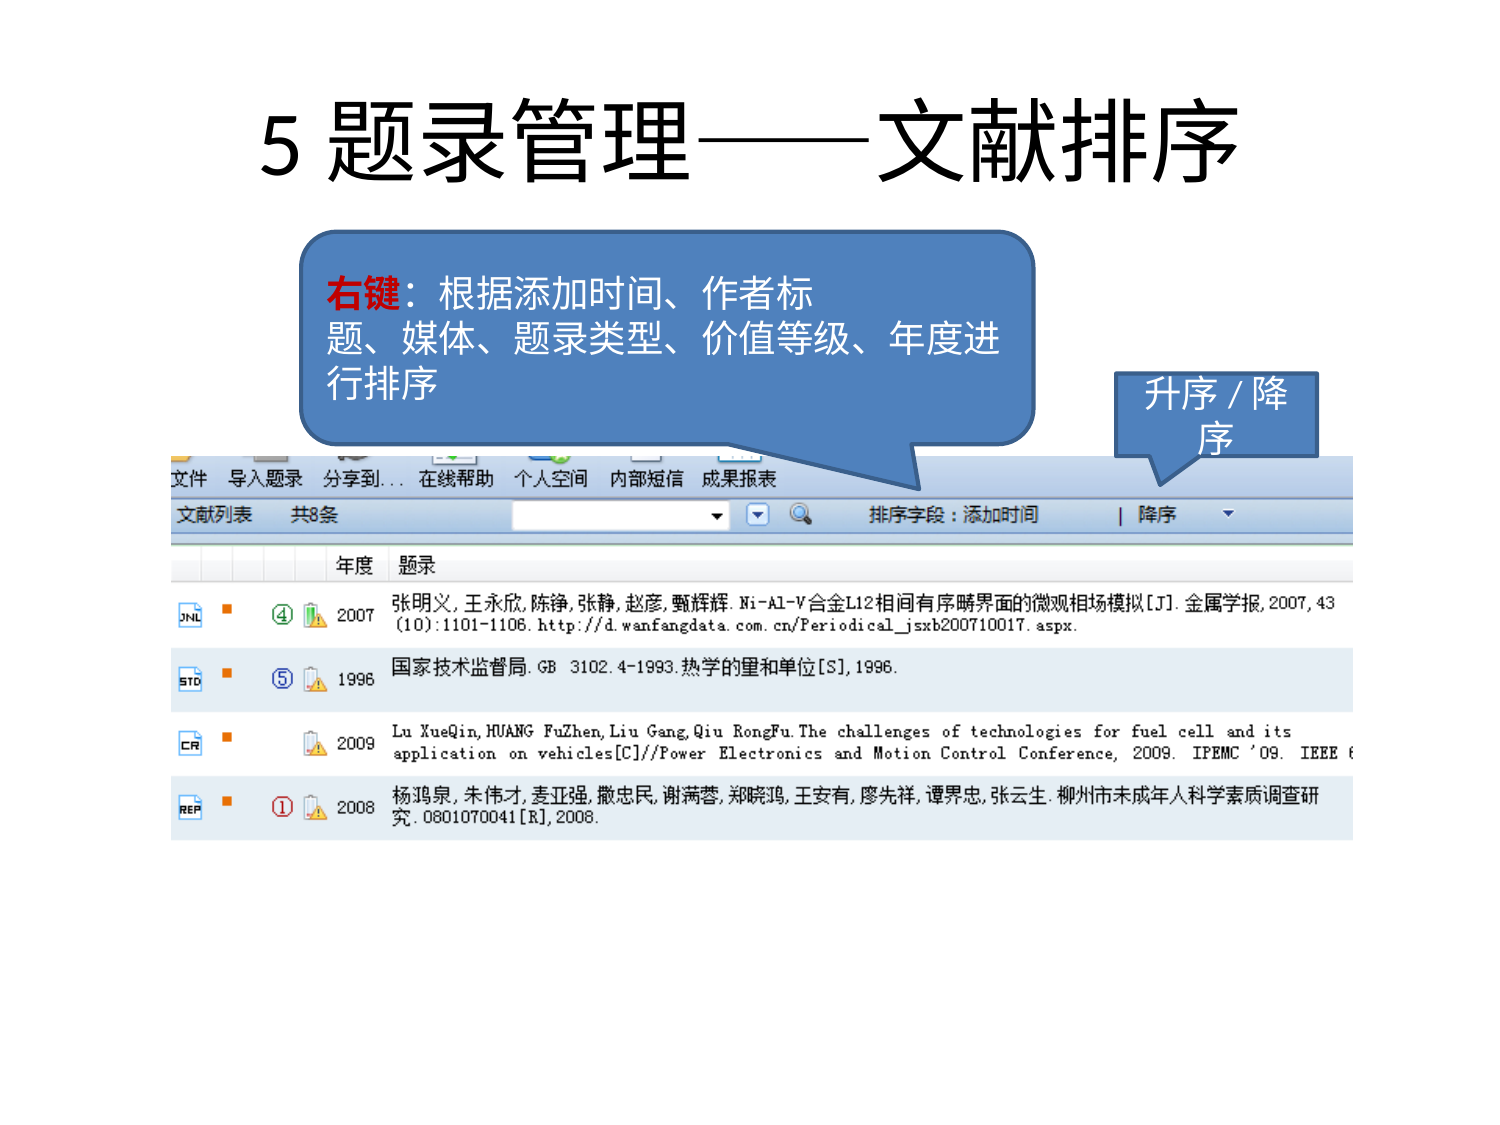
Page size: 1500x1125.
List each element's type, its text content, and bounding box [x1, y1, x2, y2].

title 5题录管理——文献排序 [75, 45, 1425, 233]
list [170, 455, 1353, 843]
text_box 升序/降序 [1114, 371, 1320, 454]
text_box 右键：根据添加时间、作者标 题、媒体、题录类型、价值等级、年度进行排序 [299, 229, 1036, 454]
